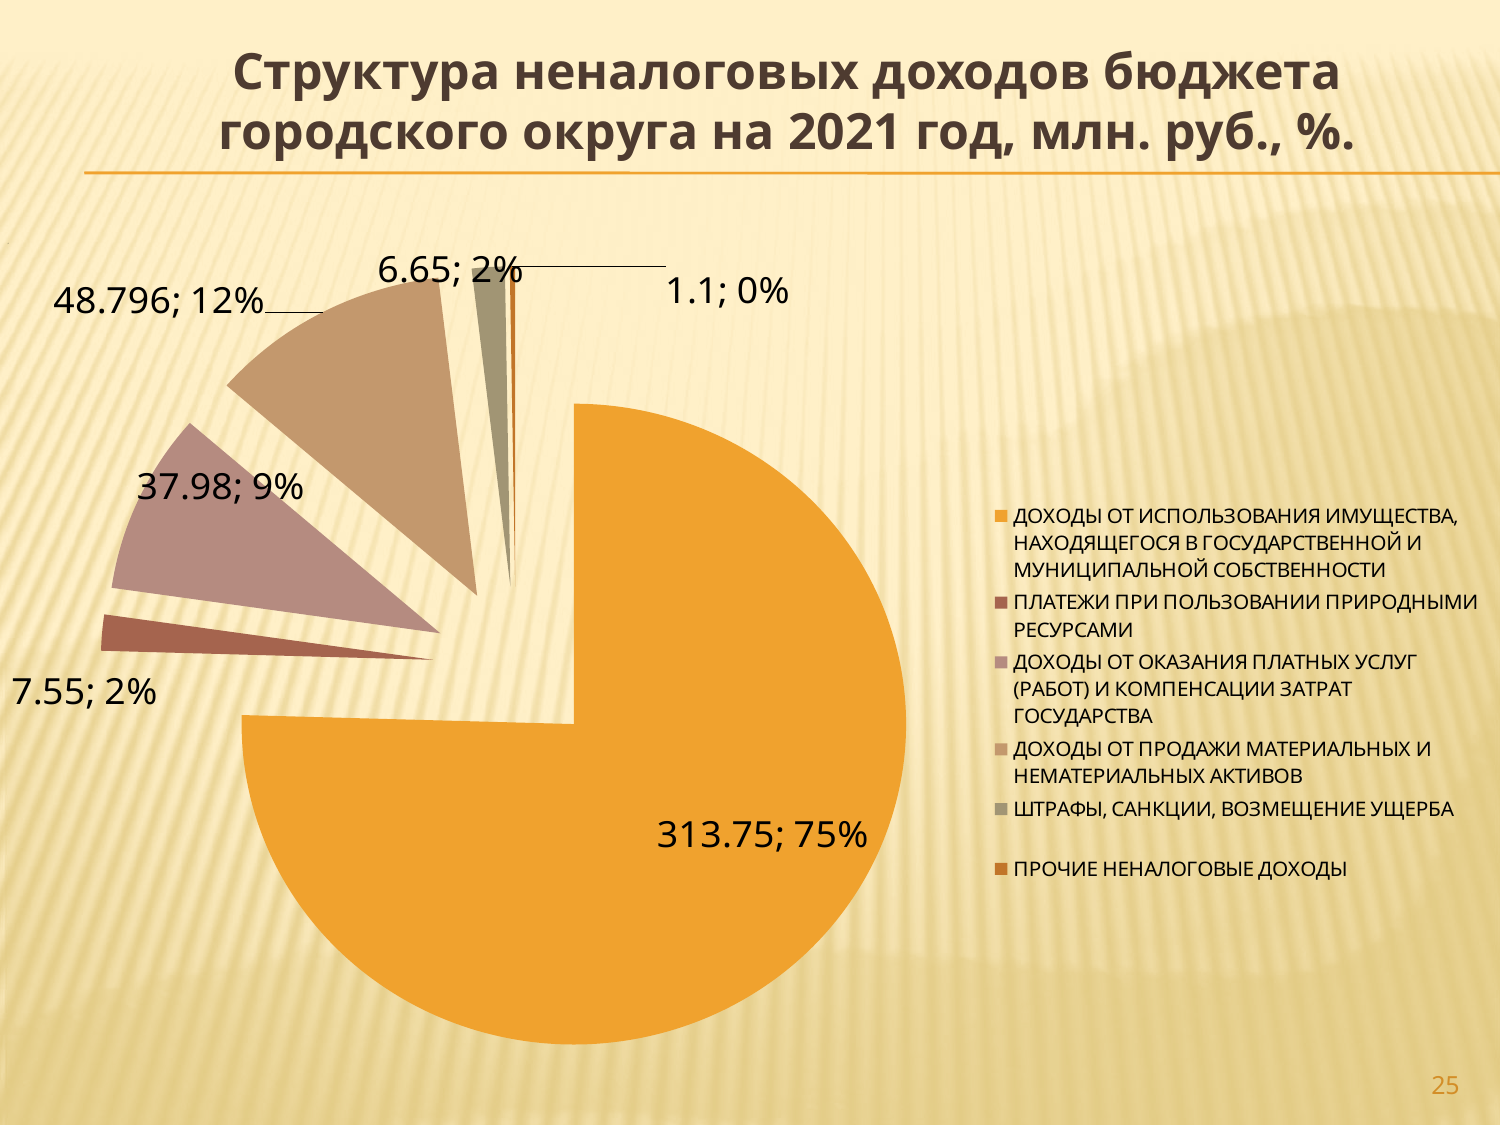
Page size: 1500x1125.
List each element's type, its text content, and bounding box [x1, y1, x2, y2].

chart [0, 207, 1500, 1125]
title Структура неналоговых доходов бюджета городского округа на 2021 год, млн. руб., %. [75, 30, 1500, 169]
